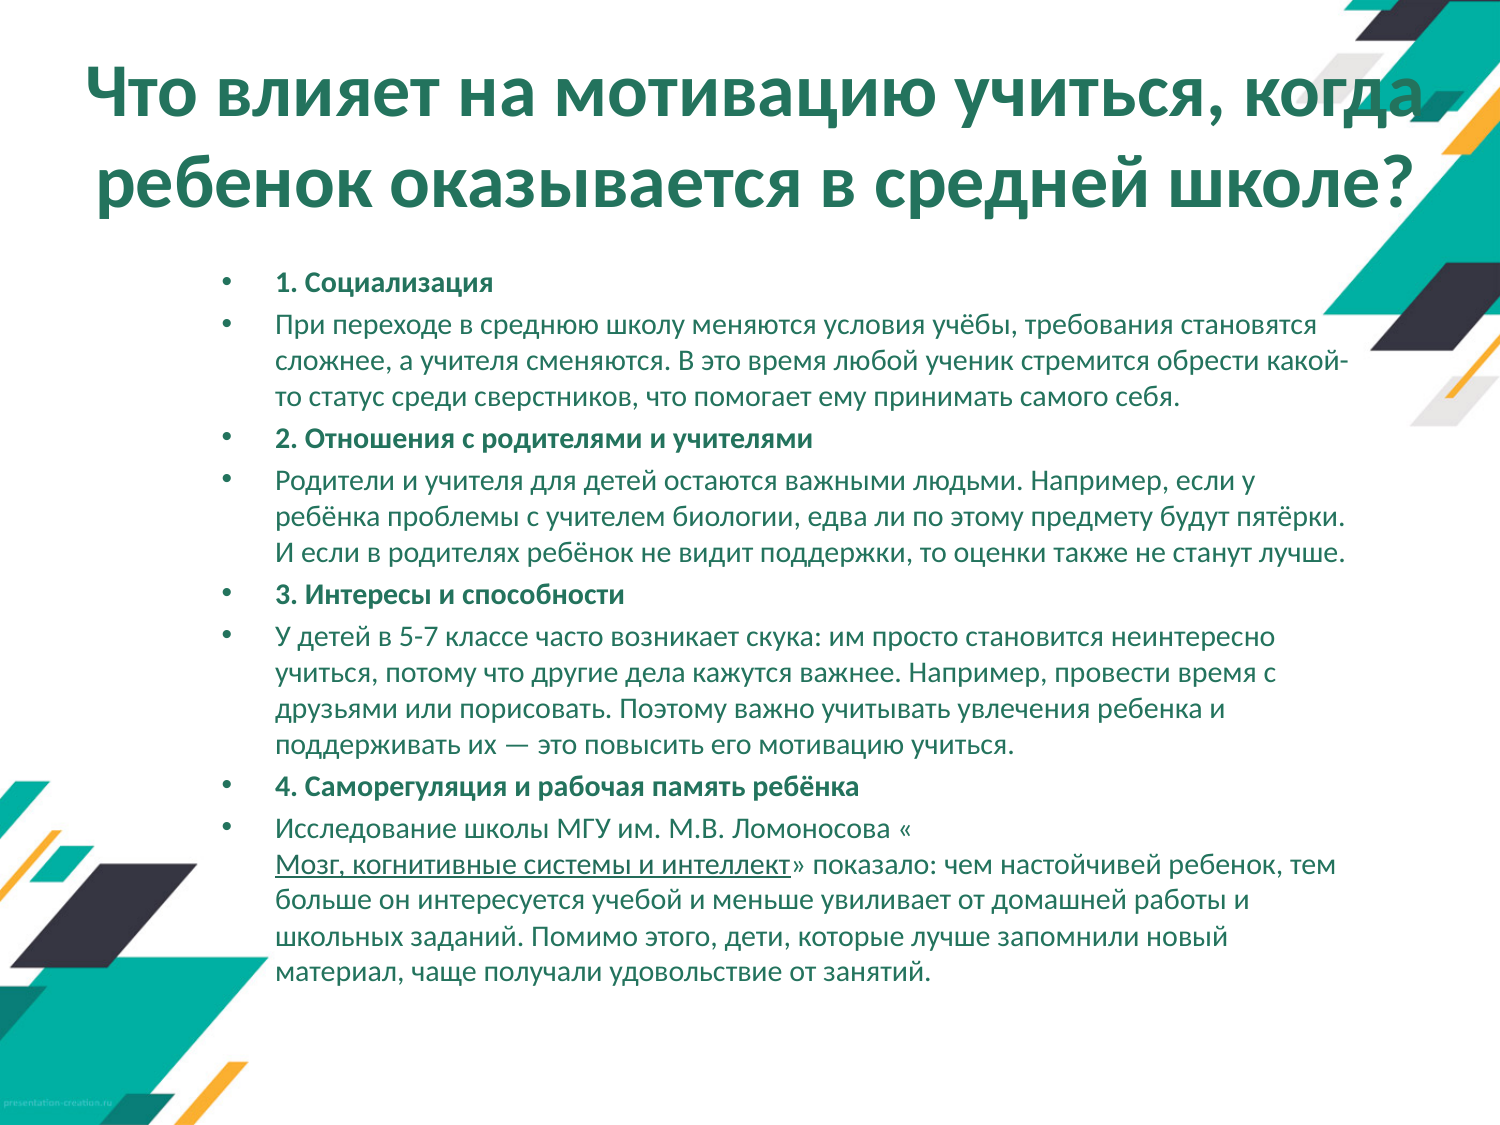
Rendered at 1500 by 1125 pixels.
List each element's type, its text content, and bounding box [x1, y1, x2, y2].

title Что влияет на мотивацию учиться, когда ребенок оказывается в средней школе? [29, 31, 1483, 233]
list 1. Социализация При переходе в среднюю школу меняются условия учёбы, требования становятся сложнее, а учителя сменяются. В это время любой ученик стремится обрести какой-то статус среди сверстников, что помогает ему принимать самого себя. 2. Отношения с родителями и учителями Родители и учителя для детей остаются важными людьми. Например, если у ребёнка проблемы с учителем биологии, едва ли по этому предмету будут пятёрки. И если в родителях ребёнок не видит поддержки, то оценки также не станут лучше. 3. Интересы и способности У детей в 5-7 классе часто возникает скука: им просто становится неинтересно учиться, потому что другие дела кажутся важнее. Например, провести время с друзьями или порисовать. Поэтому важно учитывать увлечения ребенка и поддерживать их — это повысить его мотивацию учиться. 4. Саморегуляция и рабочая память ребёнка Исследование школы МГУ им. М.В. Ломоносова «Мозг, когнитивные системы и интеллект» показало: чем настойчивей ребенок, тем больше он интересуется учебой и меньше увиливает от домашней работы и школьных заданий. Помимо этого, дети, которые лучше запомнили новый материал, чаще получали удовольствие от занятий. [206, 255, 1376, 1024]
picture [0, 0, 1500, 1125]
